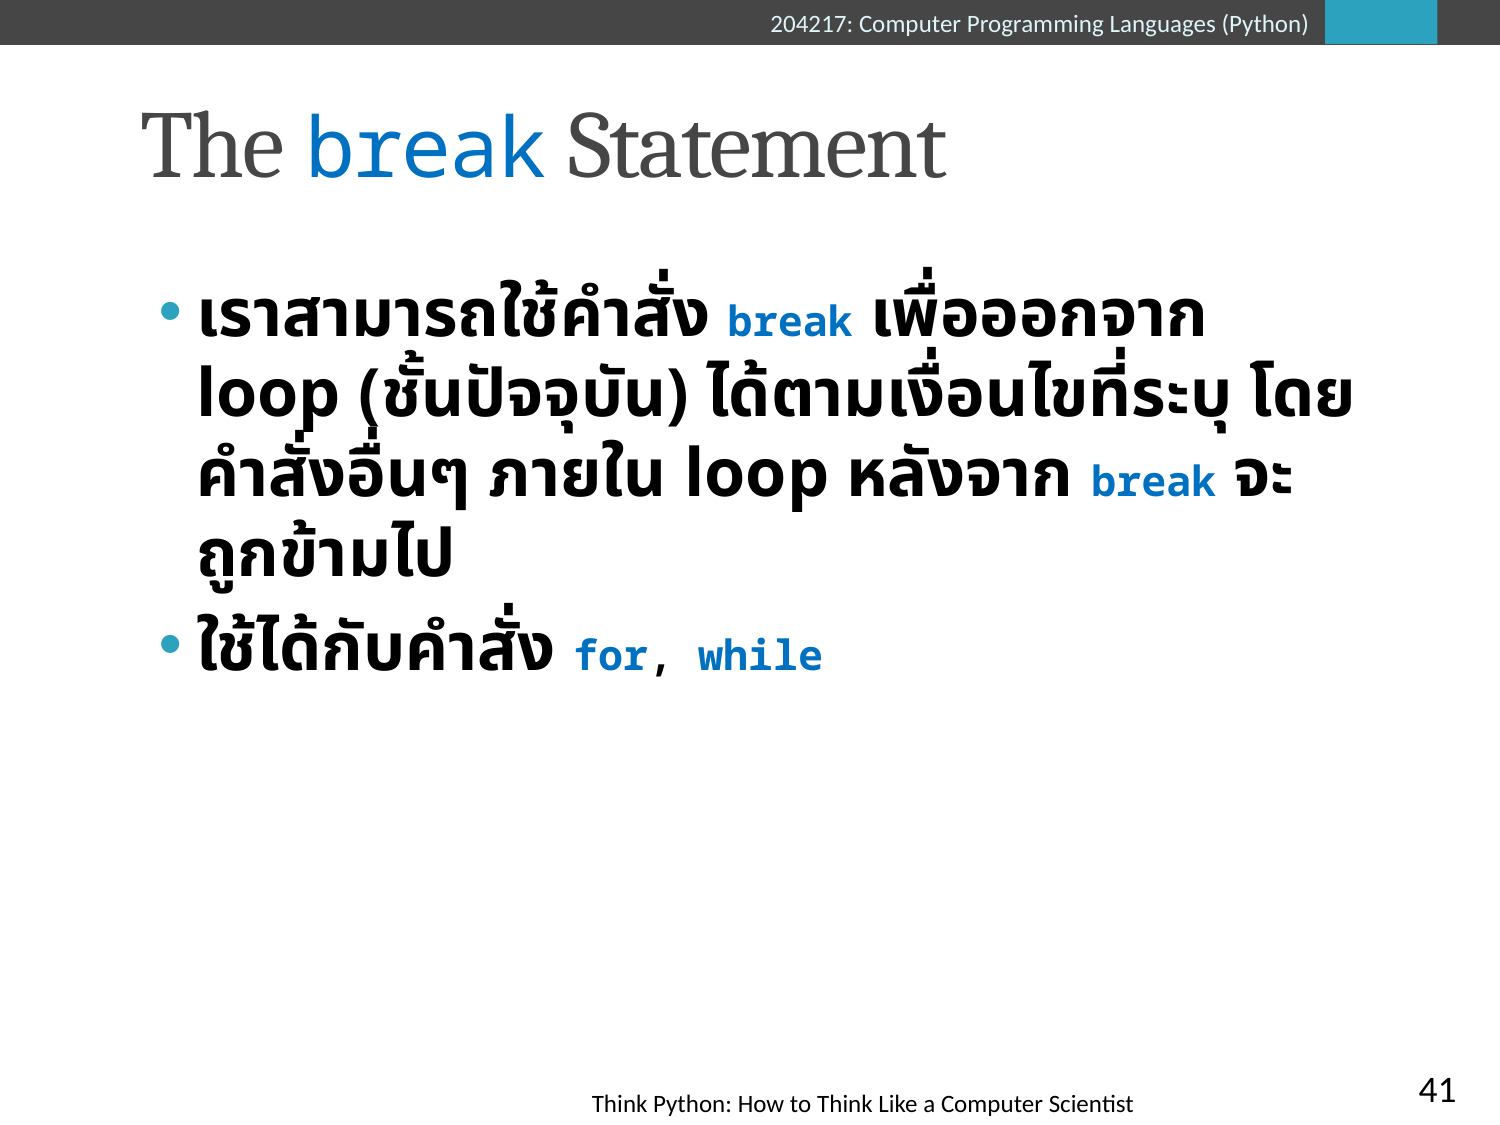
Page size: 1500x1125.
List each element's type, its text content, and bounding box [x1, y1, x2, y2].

footer Think Python: How to Think Like a Computer Scientist [0, 1079, 1150, 1125]
title The break Statement [125, 45, 1375, 233]
list เราสามารถใช้คำสั่ง break เพื่อออกจาก loop (ชั้นปัจจุบัน) ได้ตามเงื่อนไขที่ระบุ โดยคำสั่งอื่นๆ ภายใน loop หลังจาก break จะถูกข้ามไป ใช้ได้กับคำสั่ง for, while [125, 262, 1375, 1050]
slide_number 41 [1373, 1048, 1500, 1125]
